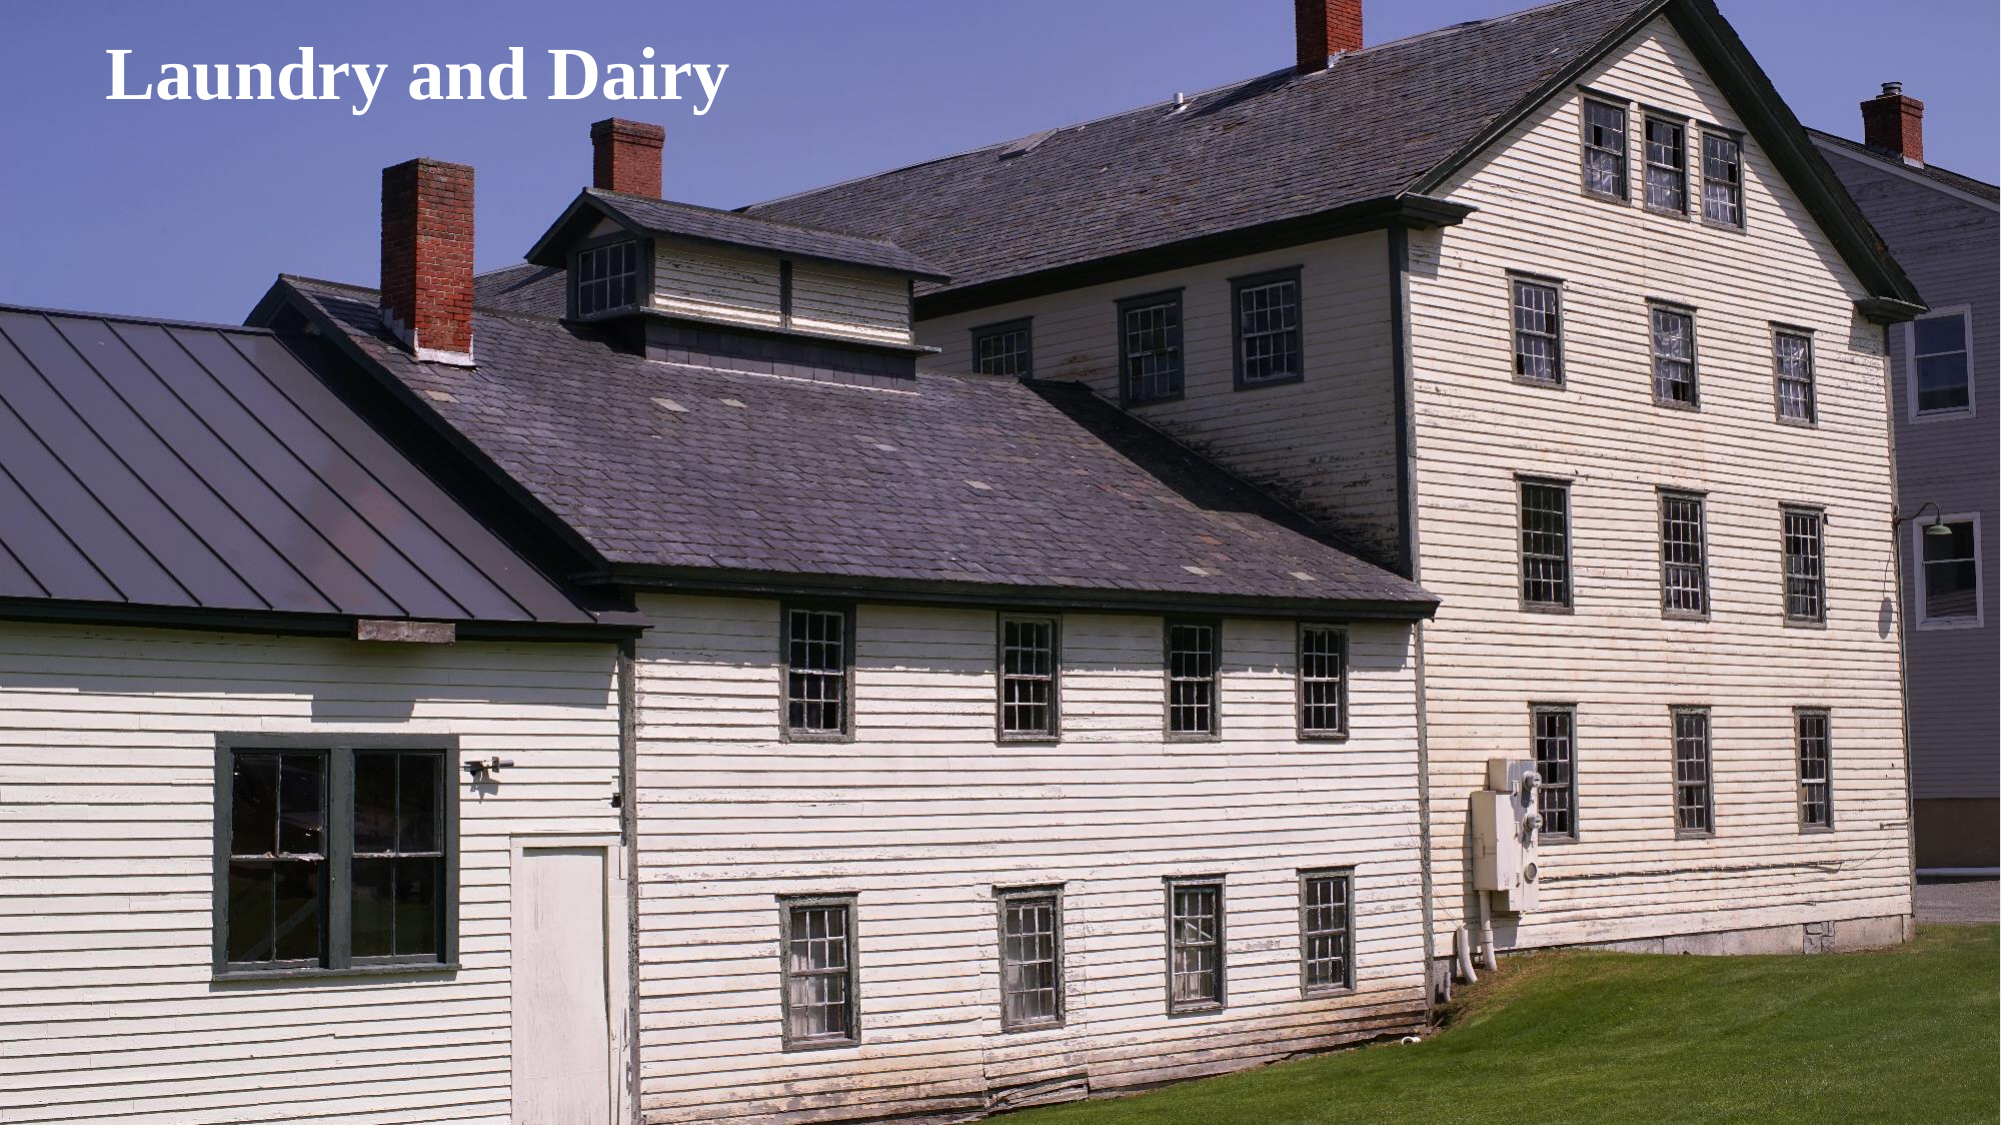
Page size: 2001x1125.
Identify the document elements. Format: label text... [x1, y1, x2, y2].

picture [0, 0, 2001, 1125]
text_box Laundry and Dairy [0, 17, 860, 123]
